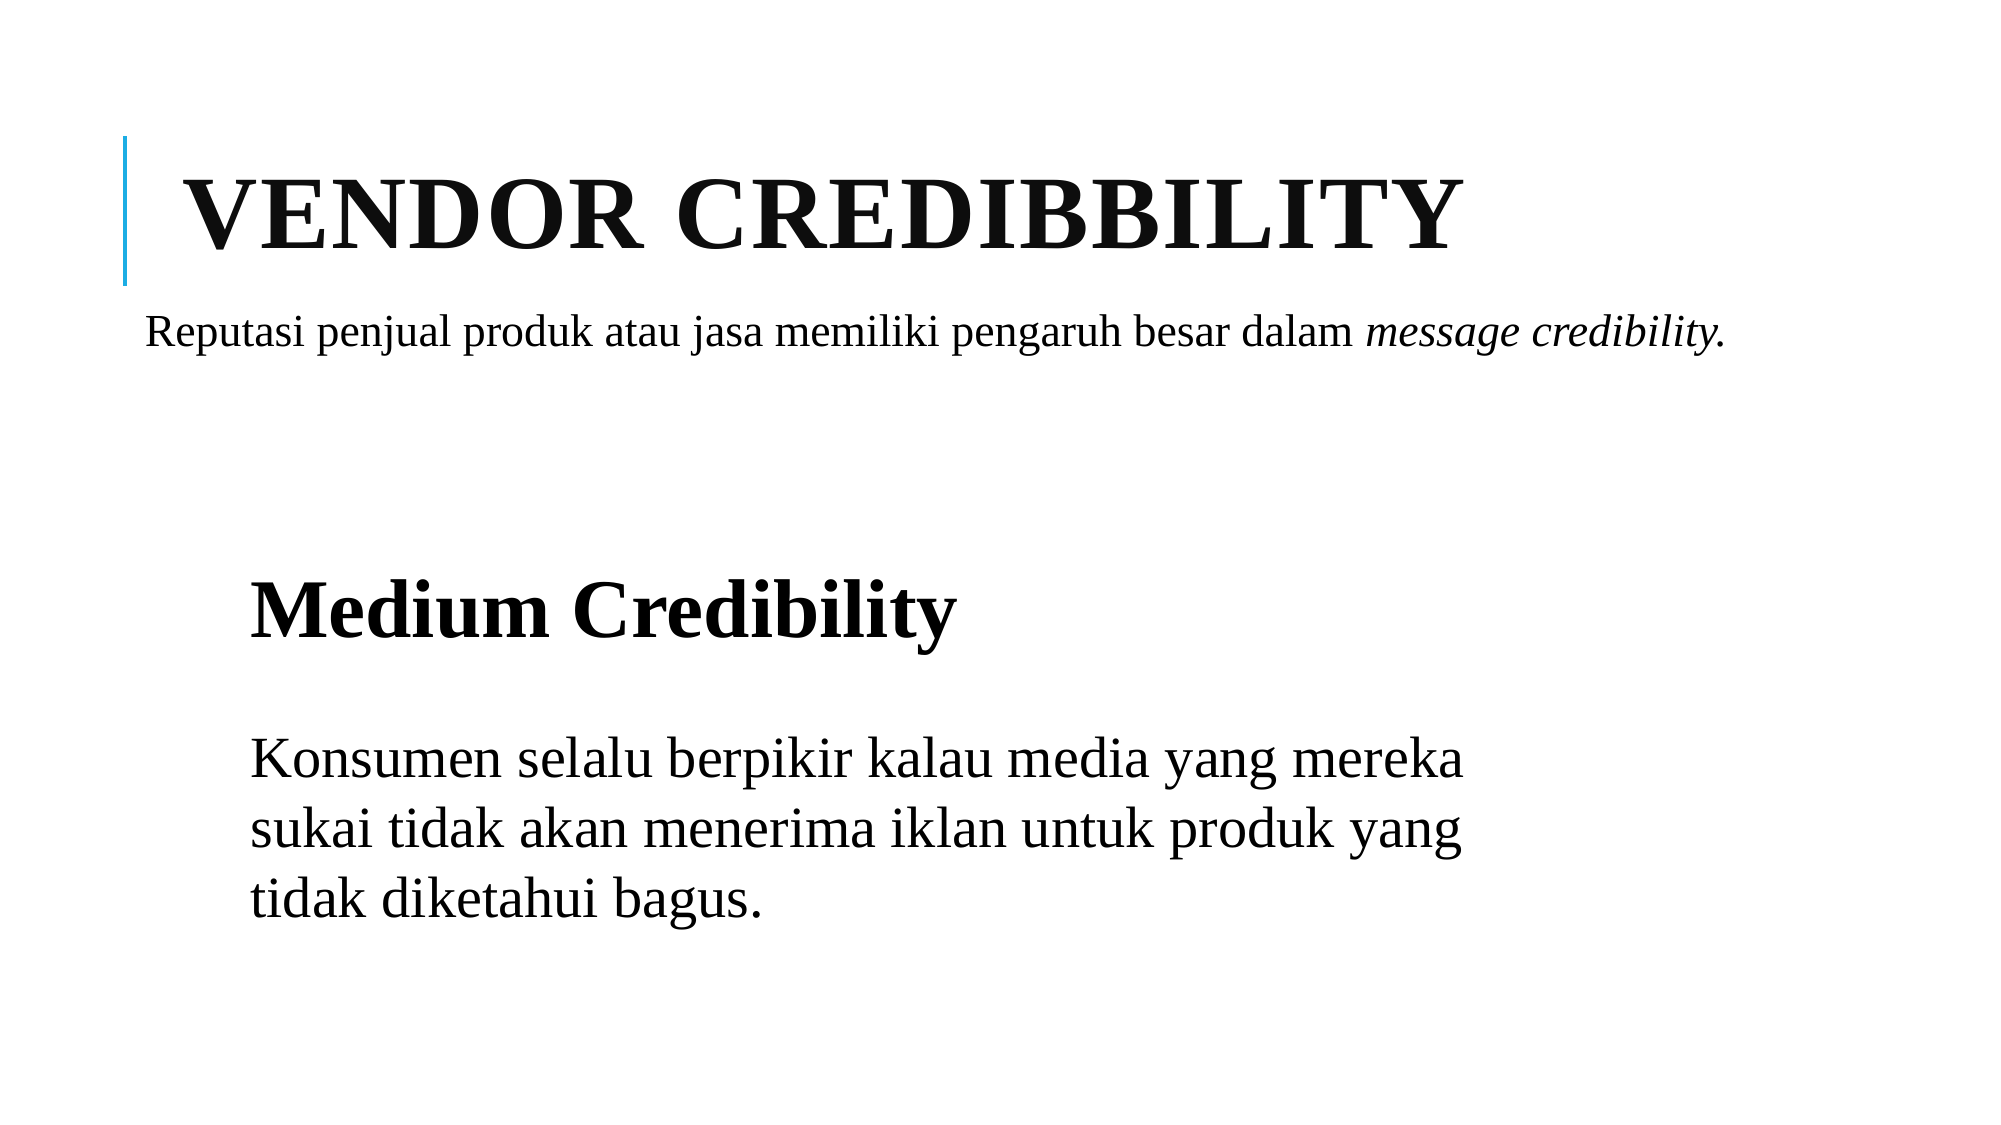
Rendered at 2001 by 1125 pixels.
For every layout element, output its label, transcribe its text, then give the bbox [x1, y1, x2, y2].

title Vendor Credibbility [168, 96, 1763, 299]
text_box Medium Credibility [235, 546, 1091, 662]
list Reputasi penjual produk atau jasa memiliki pengaruh besar dalam message credibility. [137, 299, 1863, 461]
text_box Konsumen selalu berpikir kalau media yang mereka sukai tidak akan menerima iklan untuk produk yang tidak diketahui bagus. [235, 711, 1496, 1007]
